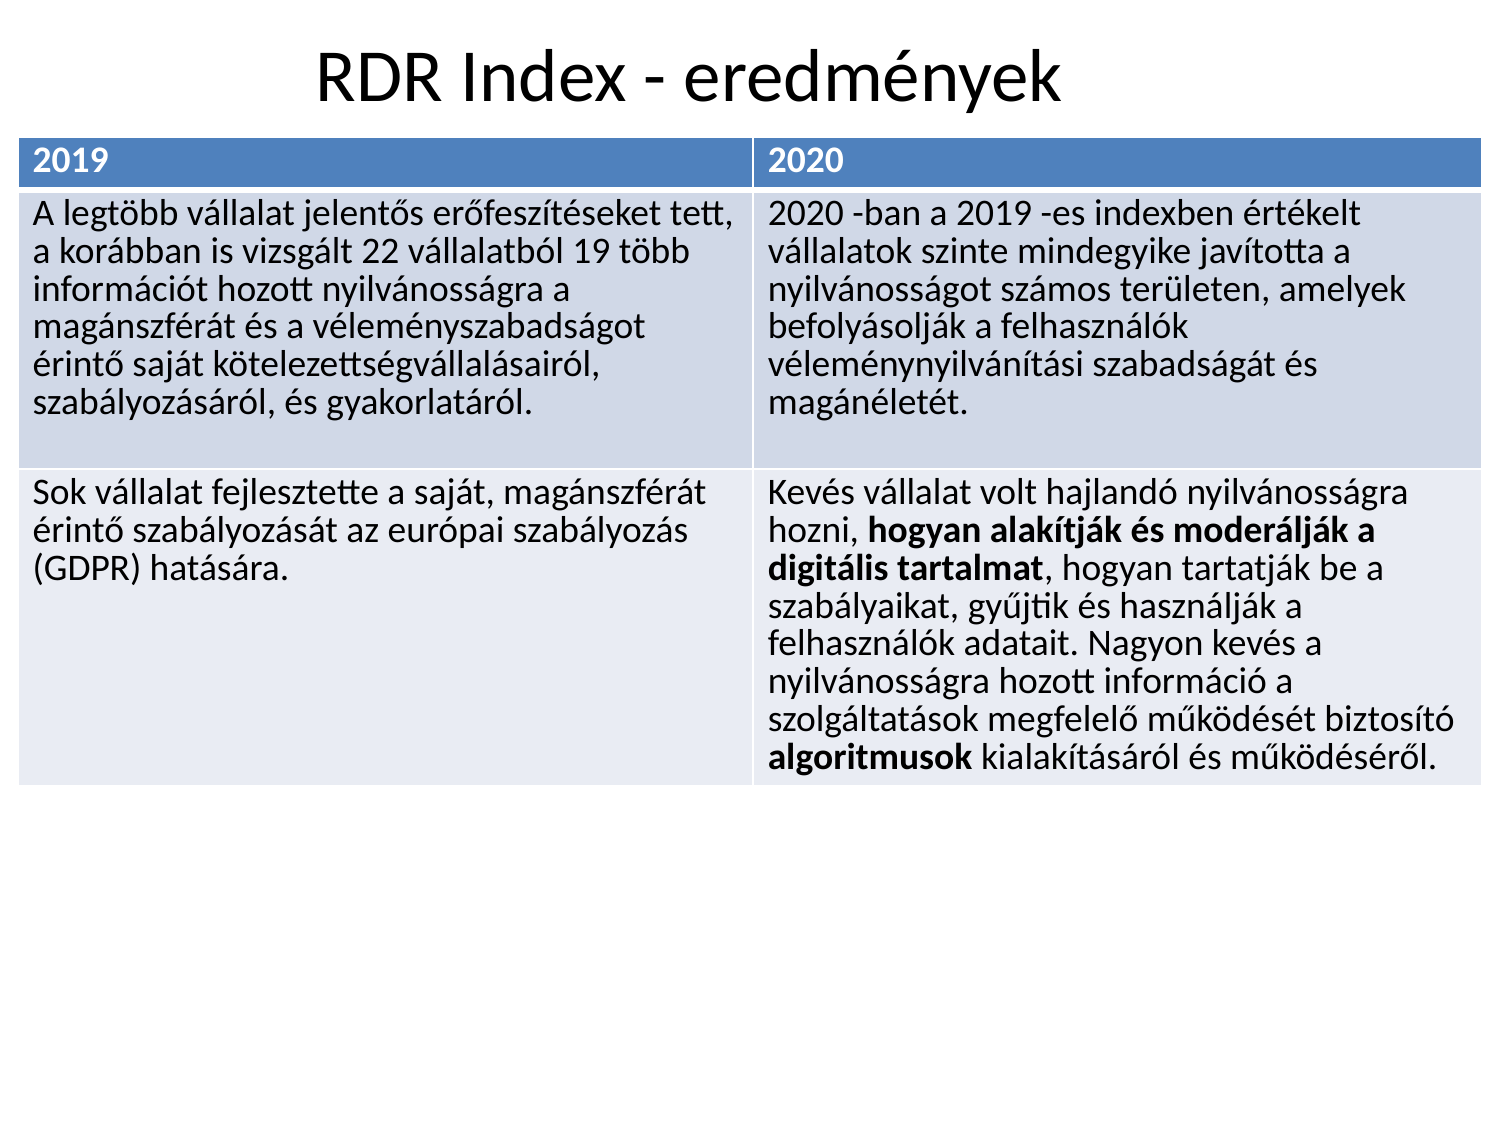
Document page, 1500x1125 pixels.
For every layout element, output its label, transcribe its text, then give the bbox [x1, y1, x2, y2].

table_cell Sok vállalat fejlesztette a saját, magánszférát érintő szabályozását az európai szabályozás (GDPR) hatására. [19, 470, 752, 785]
table_header 2019 [19, 138, 752, 187]
table_cell A legtöbb vállalat jelentős erőfeszítéseket tett, a korábban is vizsgált 22 vállalatból 19 több információt hozott nyilvánosságra a magánszférát és a véleményszabadságot érintő saját kötelezettségvállalásairól, szabályozásáról, és gyakorlatáról. [19, 193, 752, 468]
table_cell Kevés vállalat volt hajlandó nyilvánosságra hozni, hogyan alakítják és moderálják a digitális tartalmat, hogyan tartatják be a szabályaikat, gyűjtik és használják a felhasználók adatait. Nagyon kevés a nyilvánosságra hozott információ a szolgáltatások megfelelő működését biztosító algoritmusok kialakításáról és működéséről. [754, 470, 1481, 785]
table_cell 2020 -ban a 2019 -es indexben értékelt vállalatok szinte mindegyike javította a nyilvánosságot számos területen, amelyek befolyásolják a felhasználók véleménynyilvánítási szabadságát és magánéletét. [754, 193, 1481, 468]
table_header 2020 [754, 138, 1481, 187]
text_box RDR Index - eredmények [301, 19, 1148, 124]
